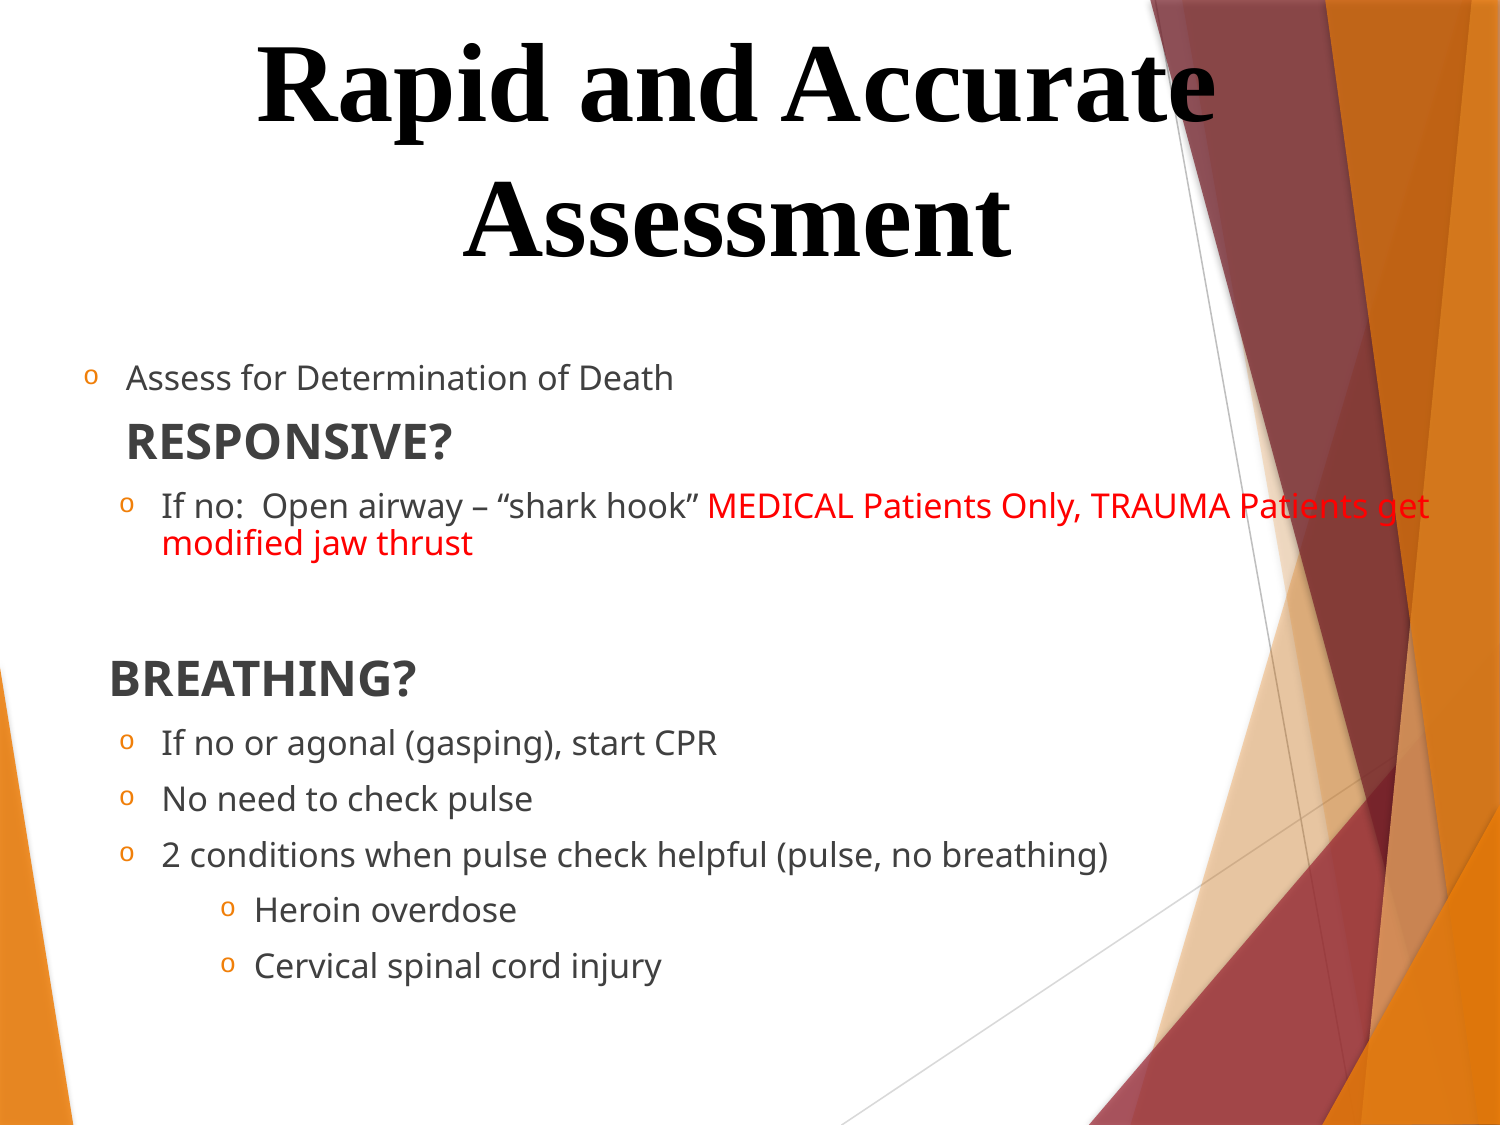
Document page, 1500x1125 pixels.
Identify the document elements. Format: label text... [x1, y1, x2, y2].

list Assess for Determination of Death RESPONSIVE? If no: Open airway – “shark hook” MEDICAL Patients Only, TRAUMA Patients get modified jaw thrust BREATHING? If no or agonal (gasping), start CPR No need to check pulse 2 conditions when pulse check helpful (pulse, no breathing) Heroin overdose Cervical spinal cord injury [0, 312, 1475, 1000]
text_box Rapid and Accurate Assessment [62, 74, 1413, 213]
